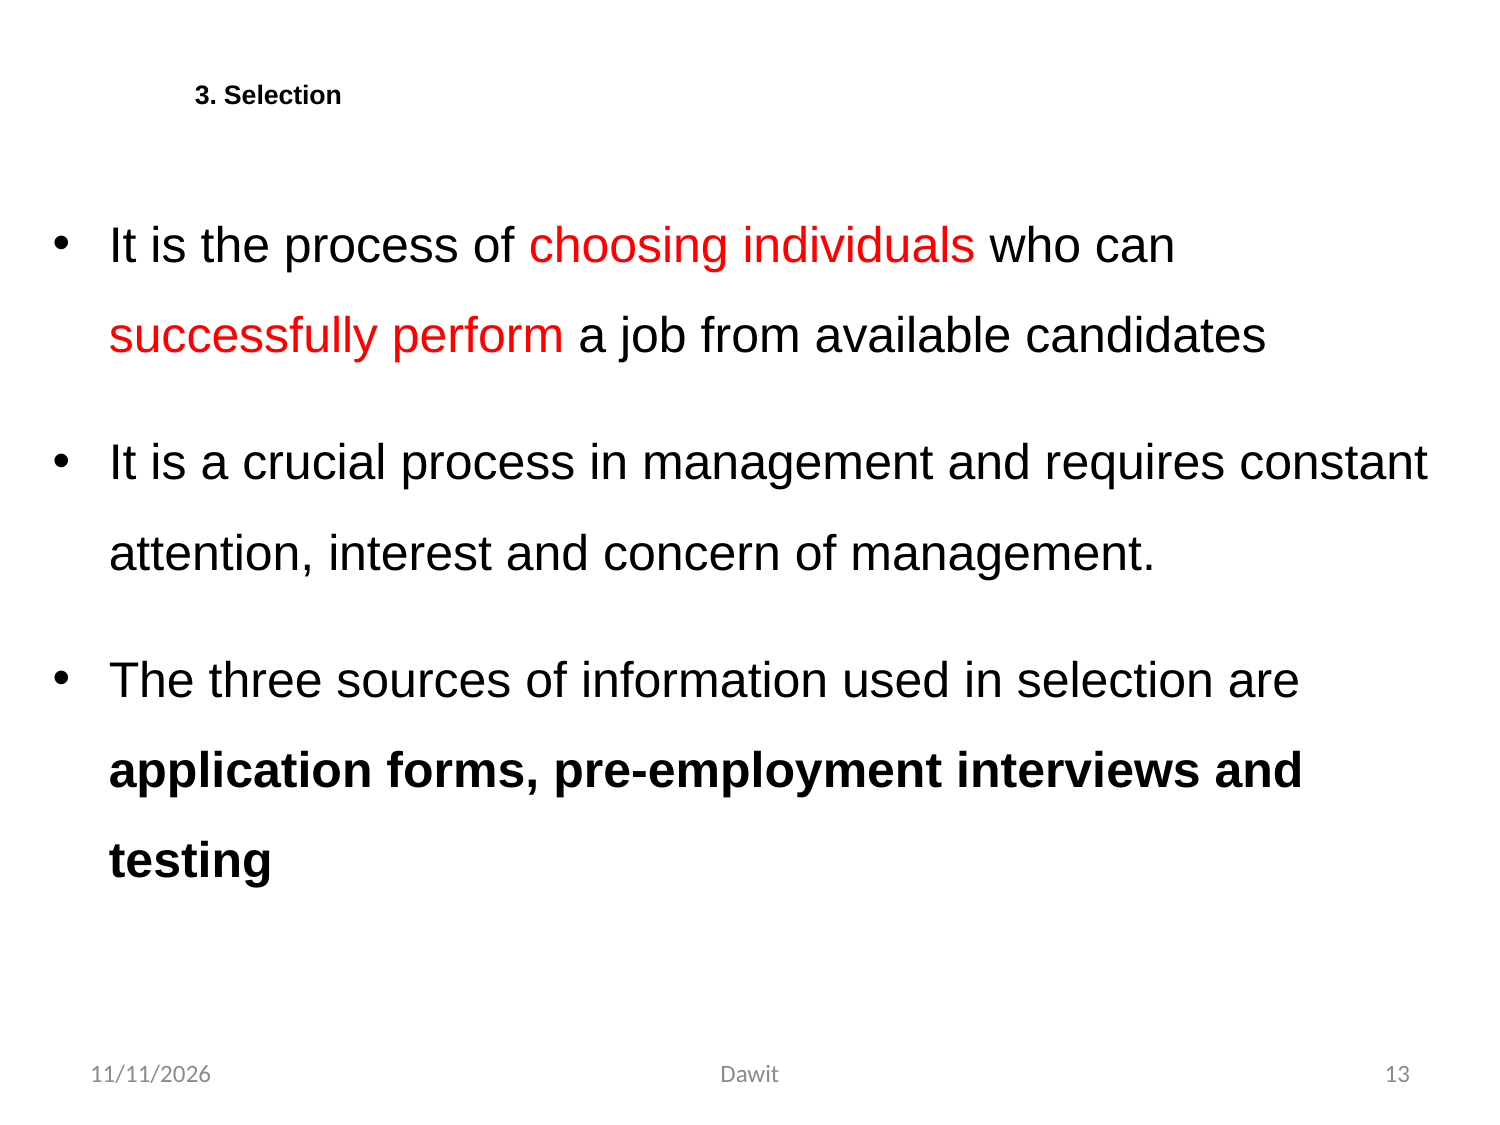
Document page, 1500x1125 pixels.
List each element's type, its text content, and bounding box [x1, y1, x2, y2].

slide_number 13 [1074, 1042, 1425, 1103]
title 3. Selection [99, 37, 1466, 150]
list It is the process of choosing individuals who can successfully perform a job from available candidates It is a crucial process in management and requires constant attention, interest and concern of management. The three sources of information used in selection are application forms, pre-employment interviews and testing [37, 174, 1466, 1113]
footer Dawit [512, 1042, 988, 1103]
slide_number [75, 1042, 425, 1103]
